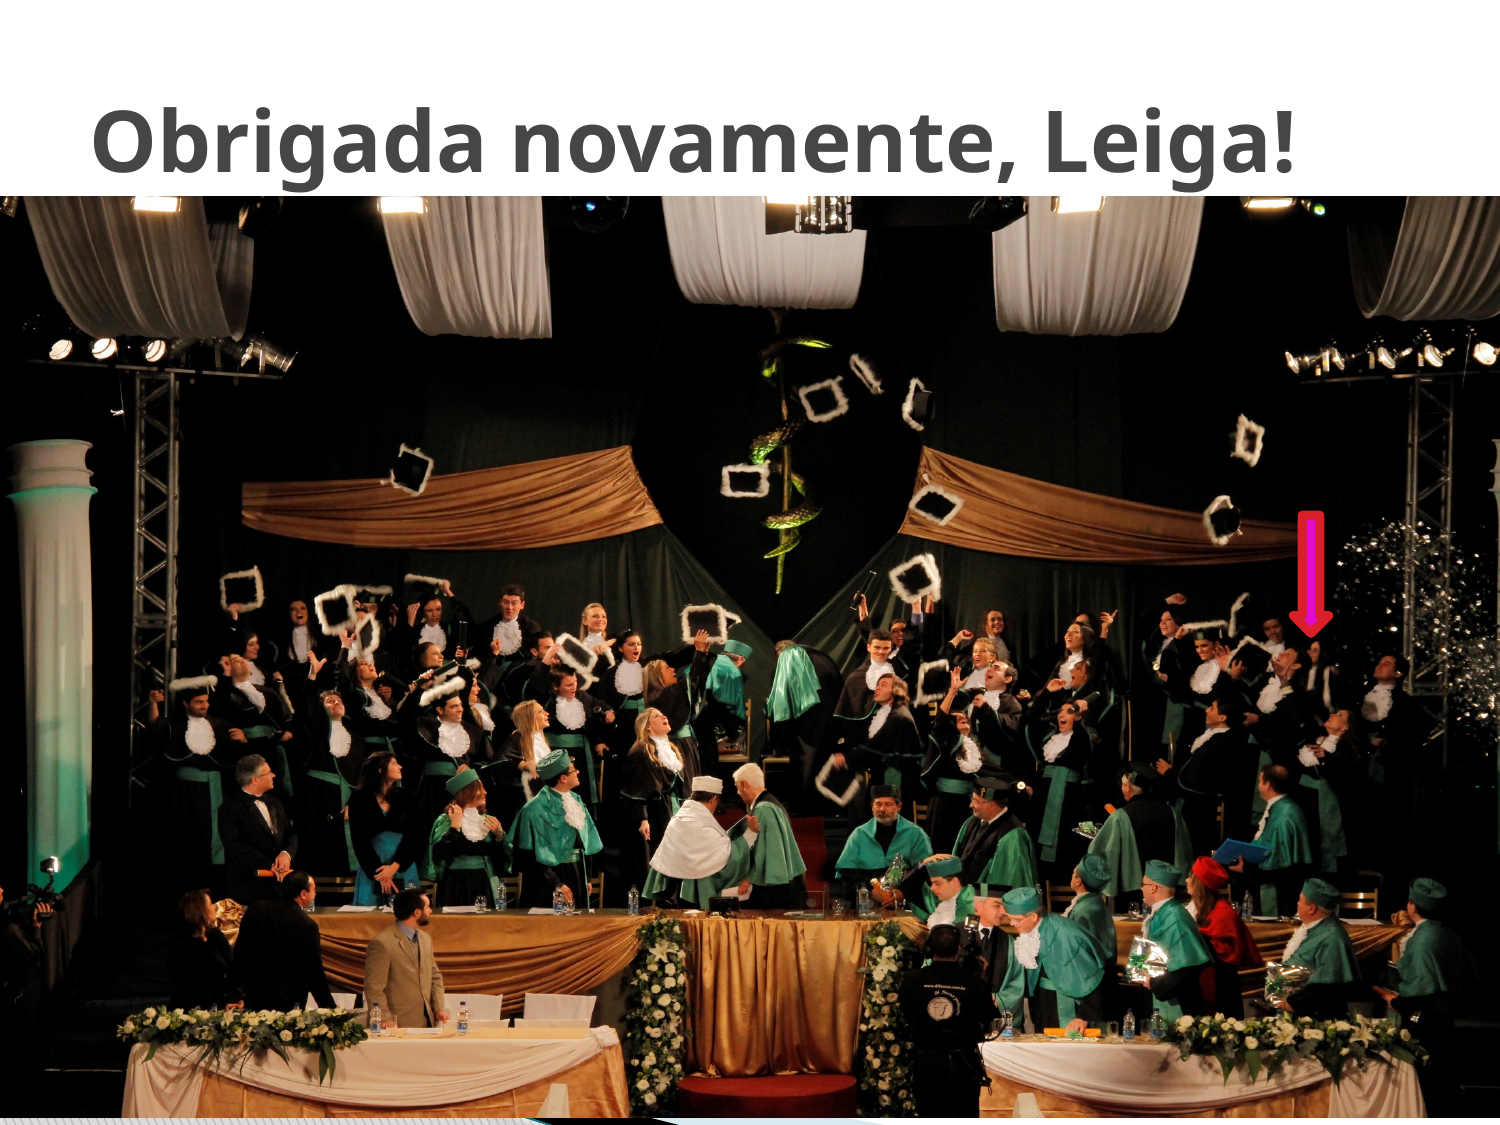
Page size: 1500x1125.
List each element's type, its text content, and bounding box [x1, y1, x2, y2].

title Obrigada novamente, Leiga! [75, 45, 1425, 195]
picture [0, 195, 1500, 1118]
